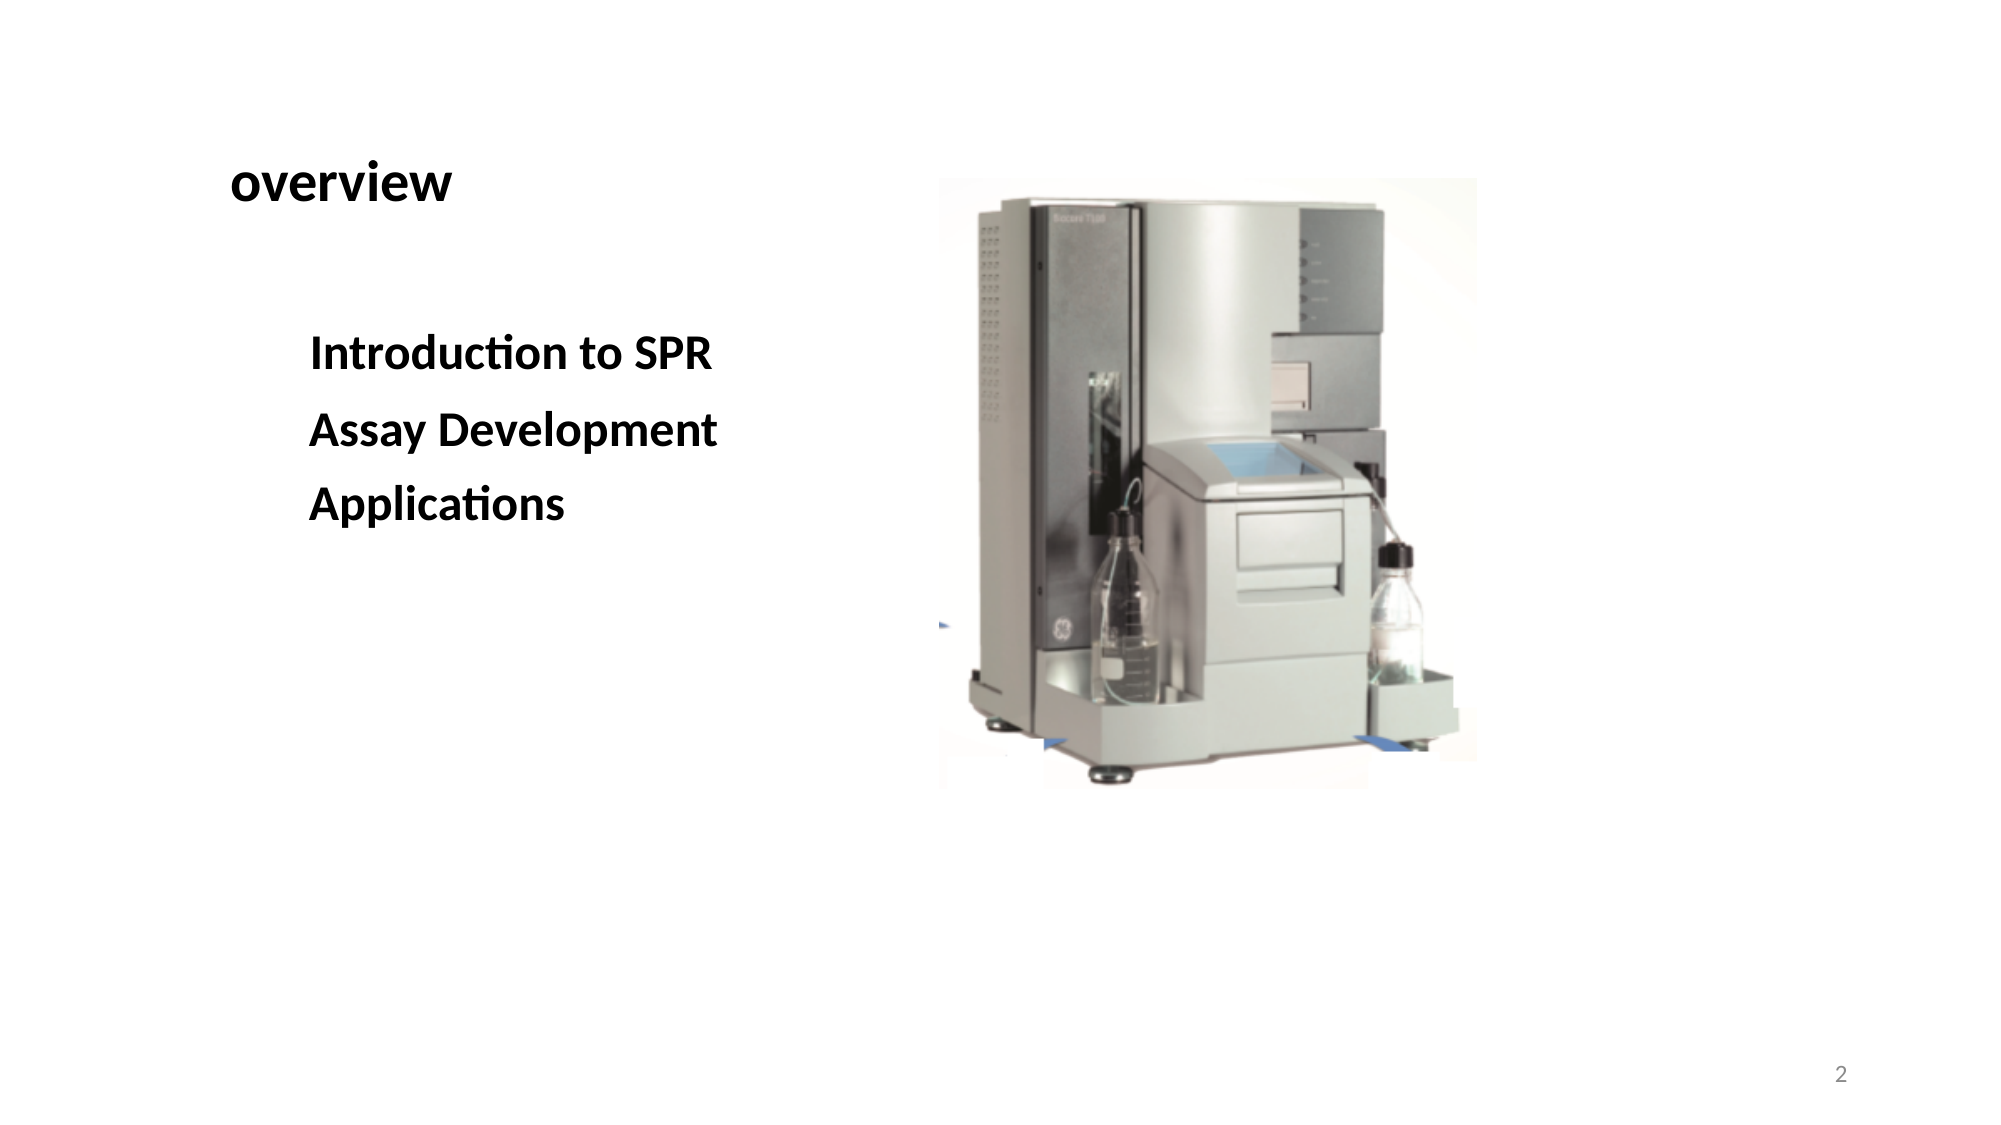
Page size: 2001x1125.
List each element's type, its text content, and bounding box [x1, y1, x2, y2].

list overview Introduction to SPR Assay Development Applications [215, 144, 1941, 858]
slide_number 2 [1412, 1042, 1863, 1103]
picture [939, 178, 1477, 789]
